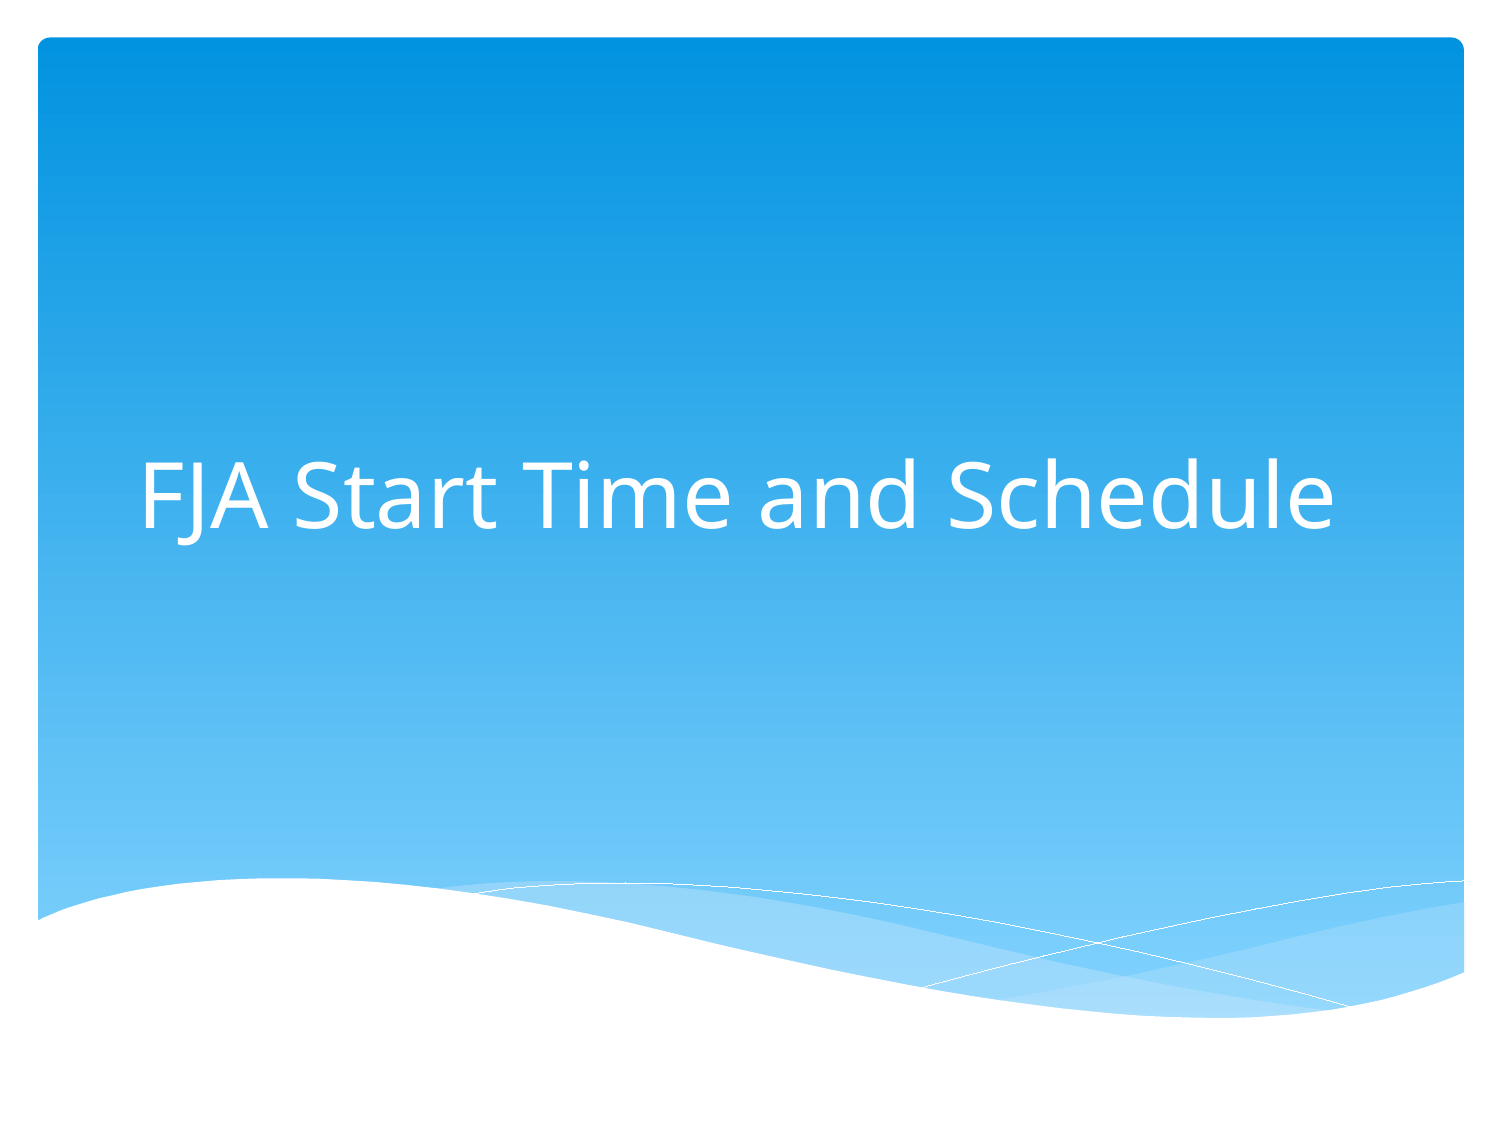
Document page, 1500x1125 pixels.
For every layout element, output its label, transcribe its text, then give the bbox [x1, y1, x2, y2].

title FJA Start Time and Schedule [112, 262, 1388, 555]
